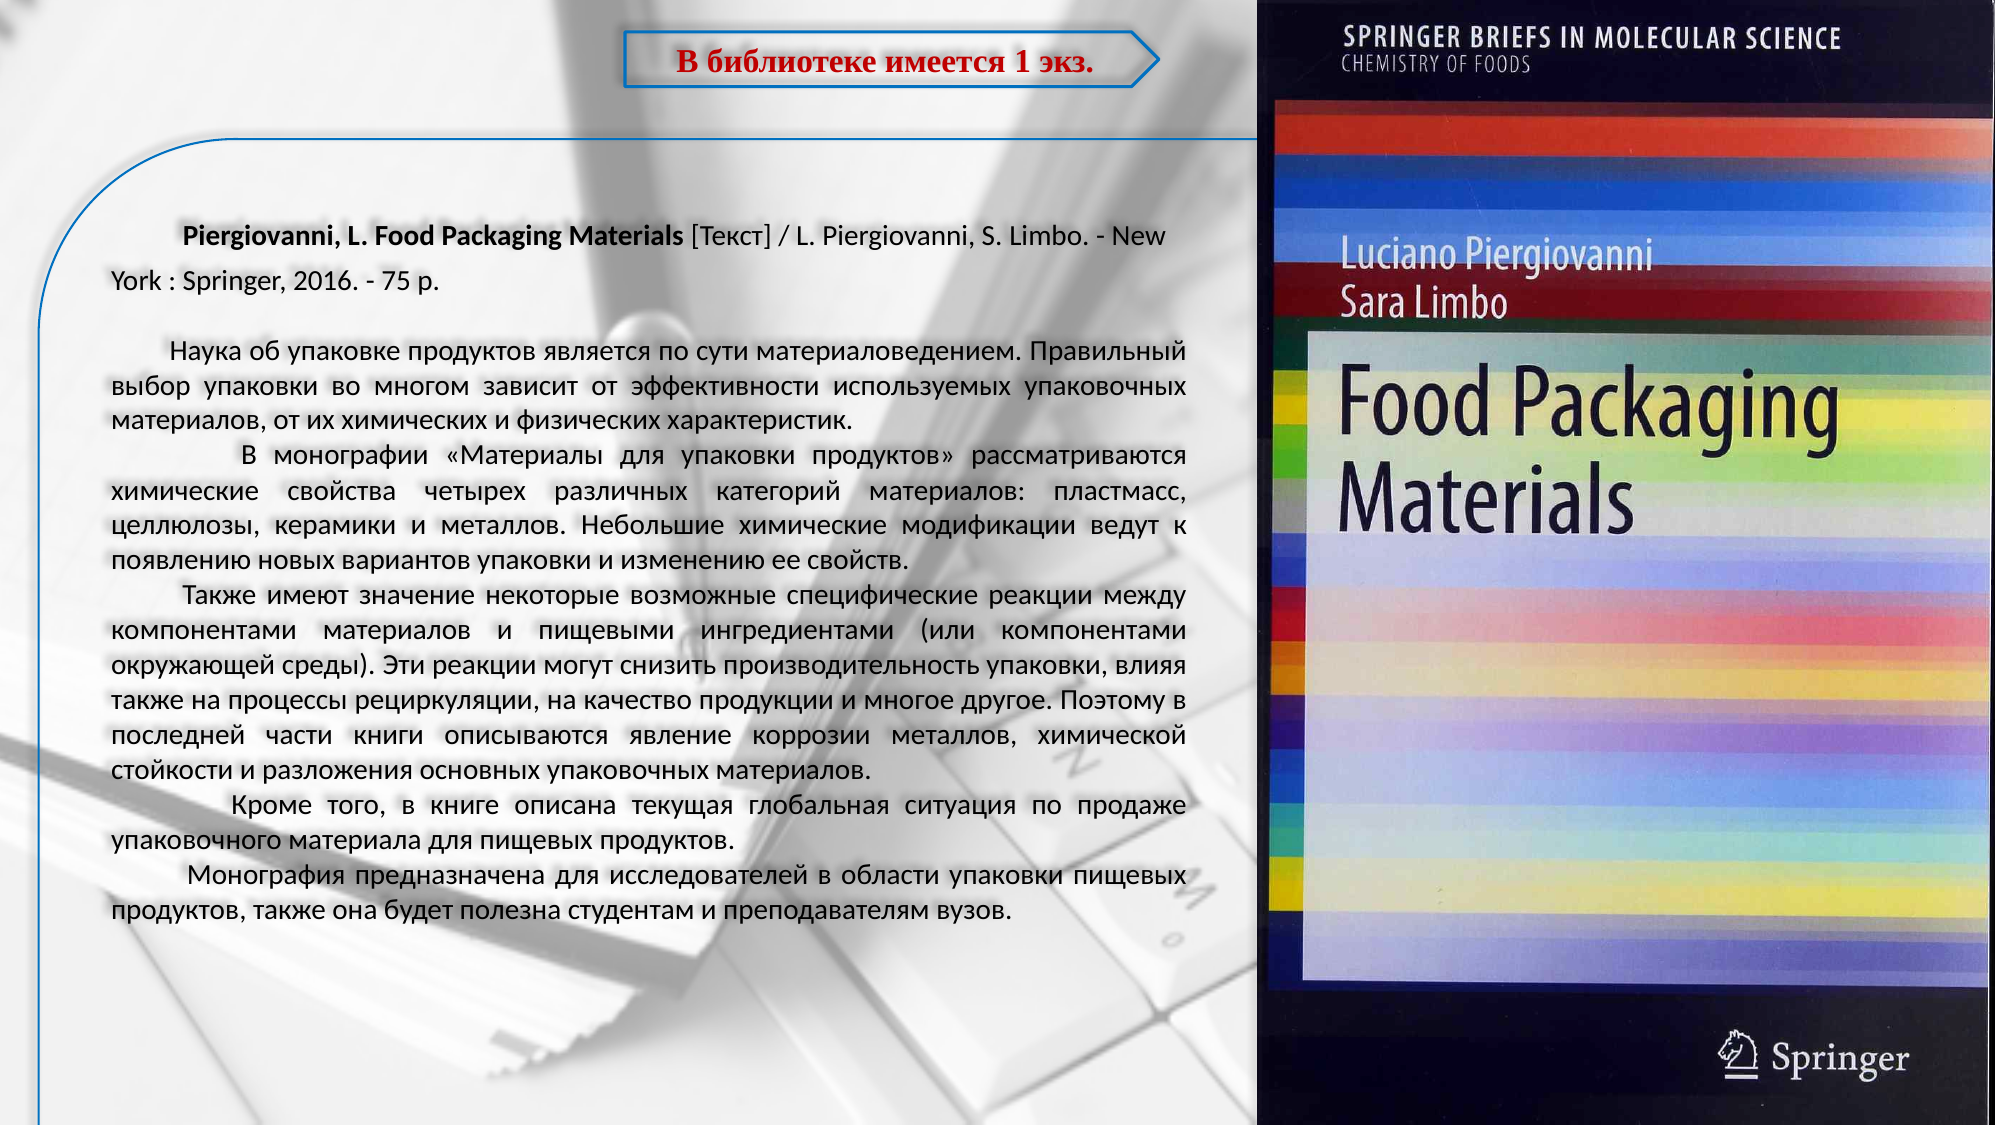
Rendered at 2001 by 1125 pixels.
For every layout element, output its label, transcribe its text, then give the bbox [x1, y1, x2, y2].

text_box В библиотеке имеется 1 экз. [624, 31, 1159, 87]
picture [1257, 0, 2000, 1125]
text_box Piergiovanni, L. Food Packaging Materials [Текст] / L. Piergiovanni, S. Limbo. - New York : Springer, 2016. - 75 p. Наука об упаковке продуктов является по сути материаловедением. Правильный выбор упаковки во многом зависит от эффективности используемых упаковочных материалов, от их химических и физических характеристик. В монографии «Материалы для упаковки продуктов» рассматриваются химические свойства четырех различных категорий материалов: пластмасс, целлюлозы, керамики и металлов. Небольшие химические модификации ведут к появлению новых вариантов упаковки и изменению ее свойств. Также имеют значение некоторые возможные специфические реакции между компонентами материалов и пищевыми ингредиентами (или компонентами окружающей среды). Эти реакции могут снизить производительность упаковки, влияя также на процессы рециркуляции, на качество продукции и многое другое. Поэтому в последней части книги описываются явление коррозии металлов, химической стойкости и разложения основных упаковочных материалов. Кроме того, в книге описана текущая глобальная ситуация по продаже упаковочного материала для пищевых продуктов. Монография предназначена для исследователей в области упаковки пищевых продуктов, также она будет полезна студентам и преподавателям вузов. [37, 137, 1257, 1125]
